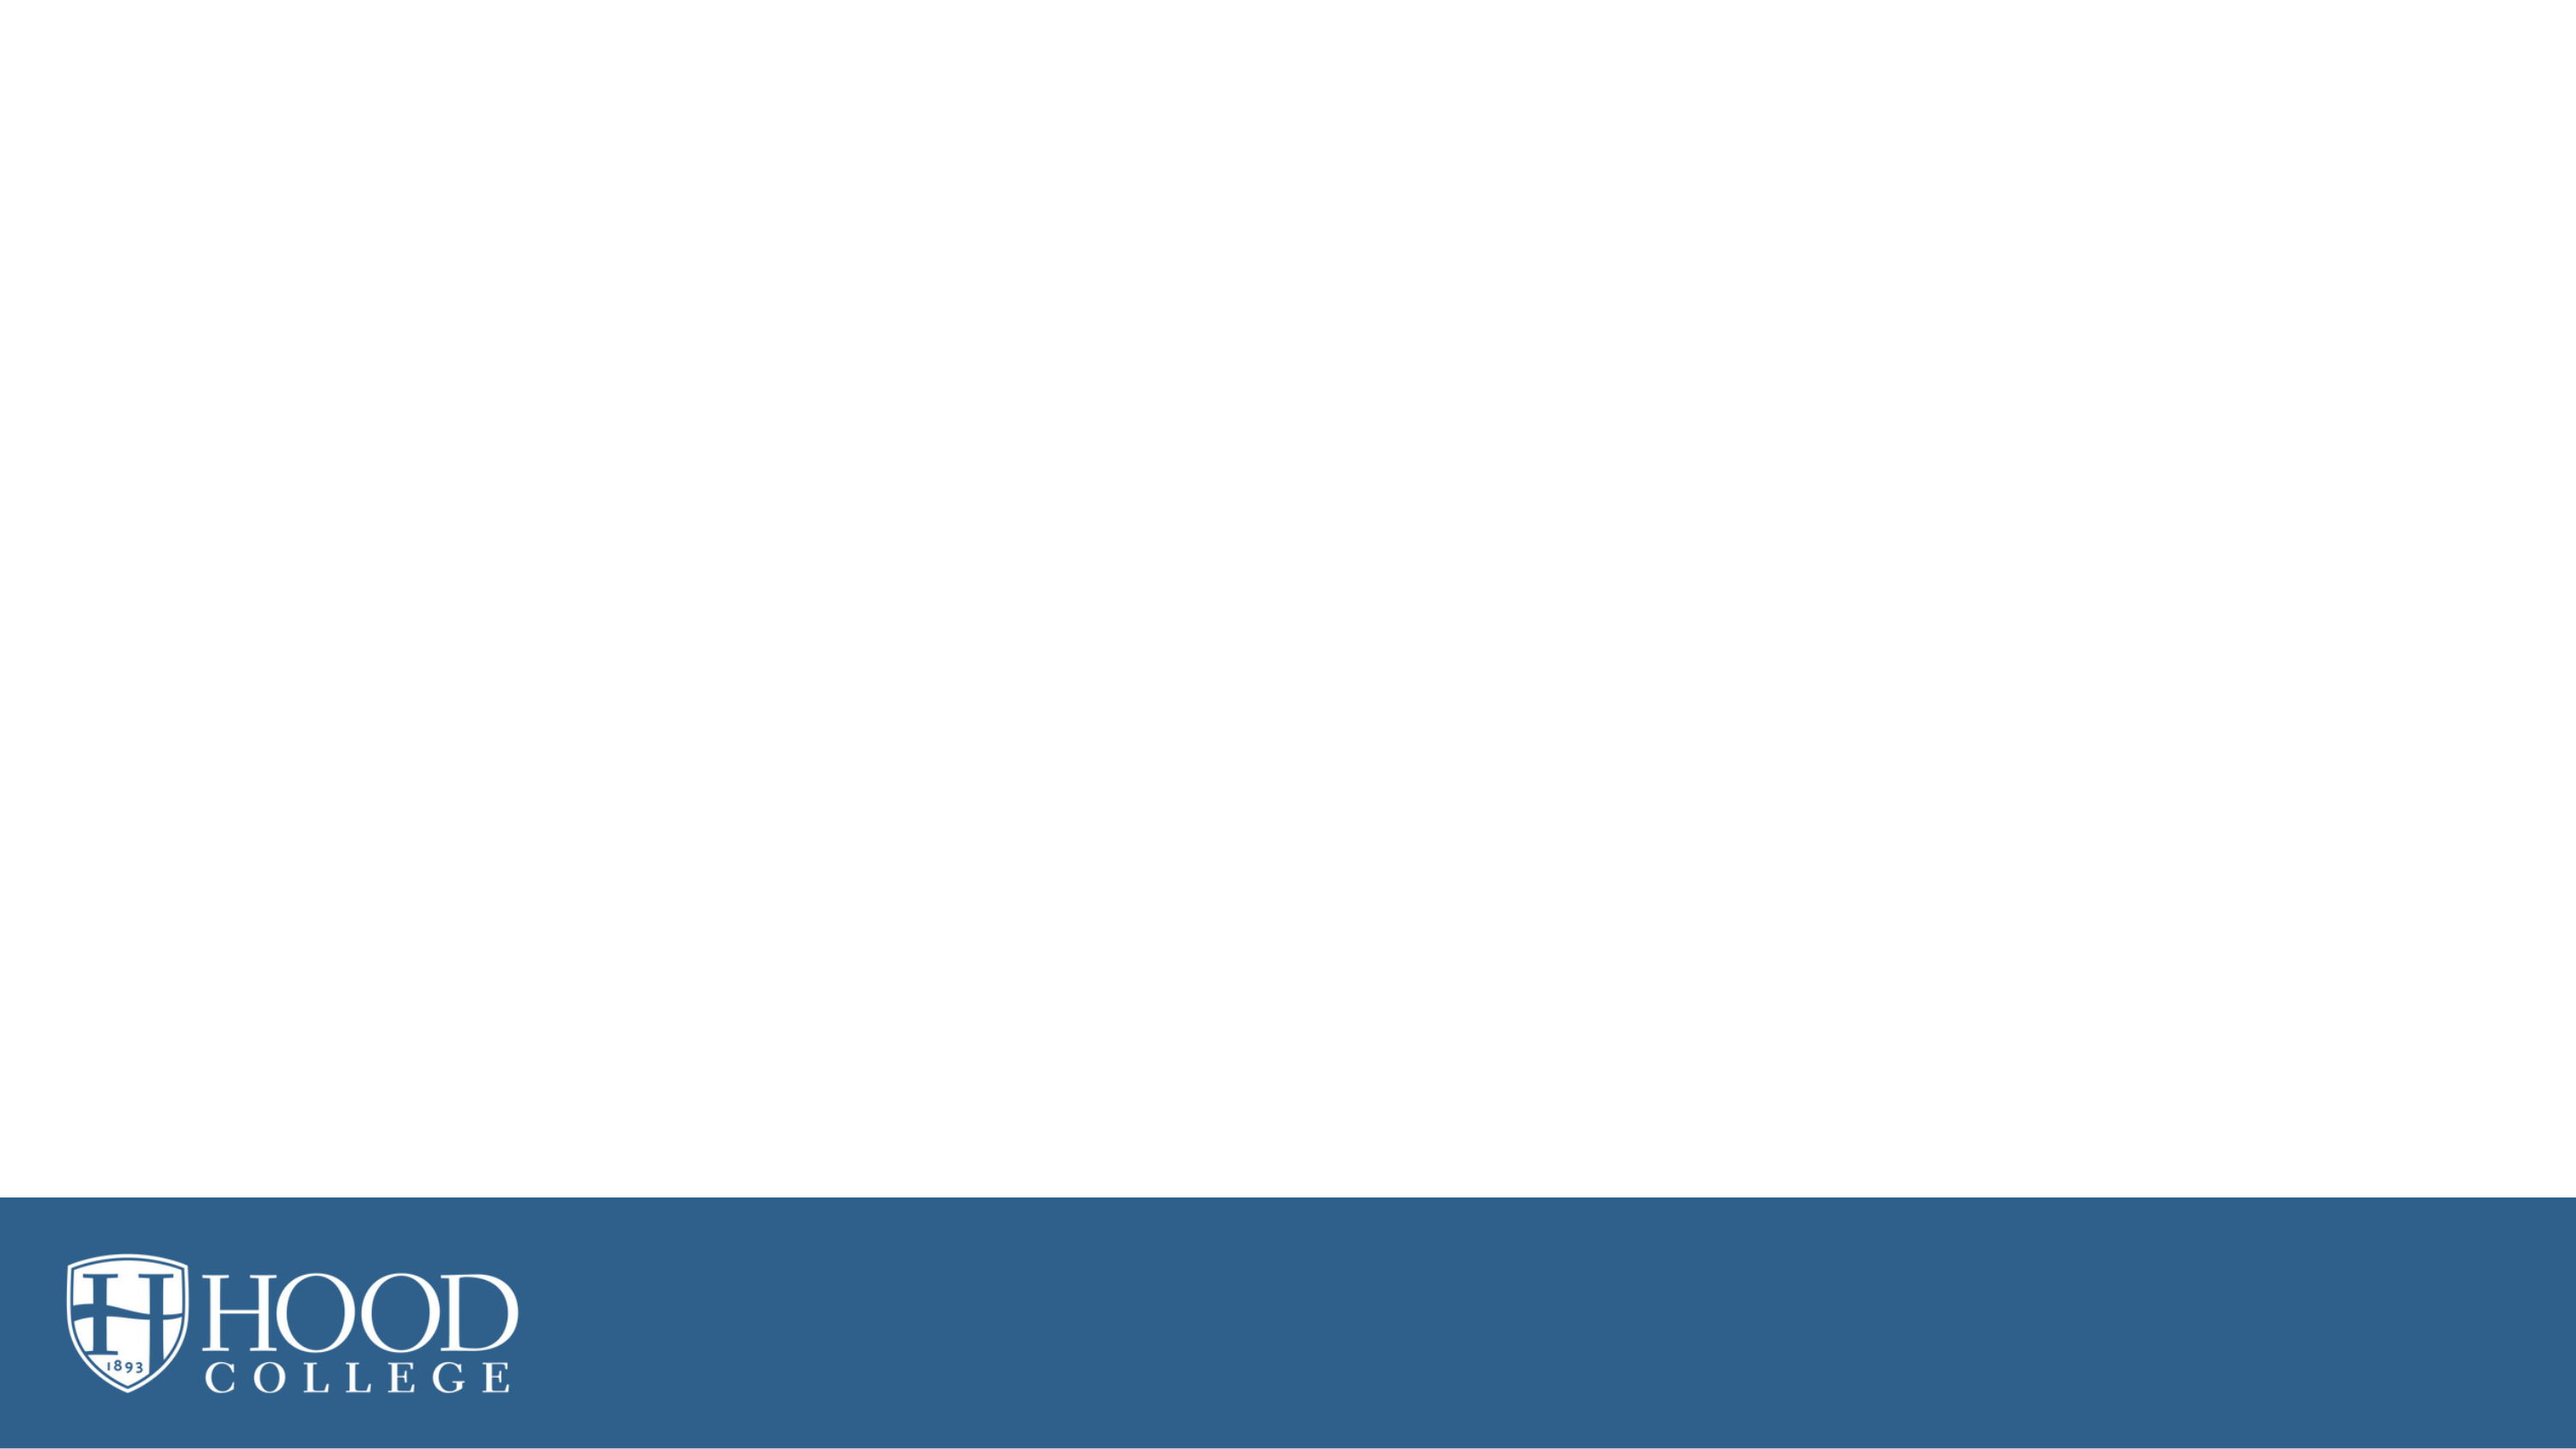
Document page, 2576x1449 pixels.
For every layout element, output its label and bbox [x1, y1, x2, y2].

picture [50, 1236, 535, 1411]
